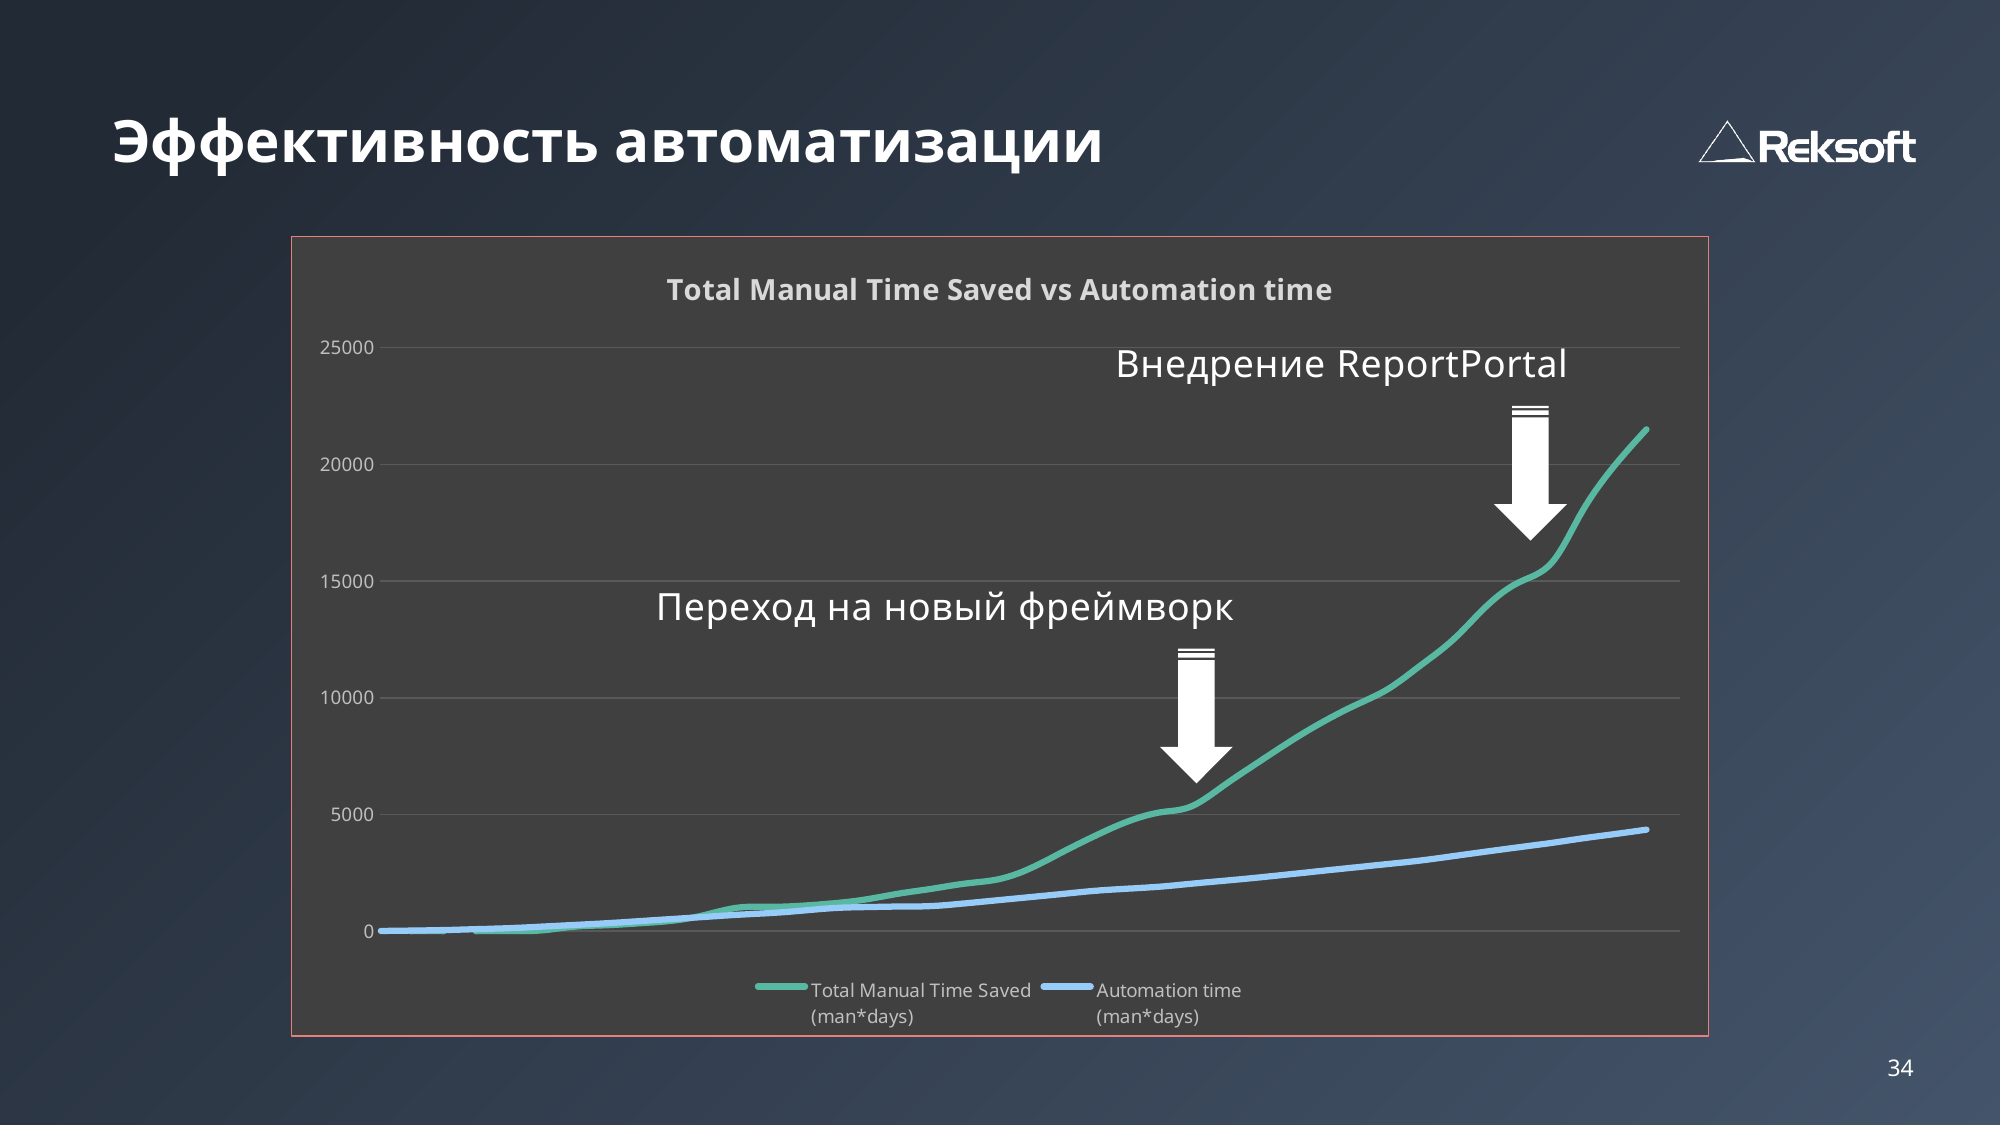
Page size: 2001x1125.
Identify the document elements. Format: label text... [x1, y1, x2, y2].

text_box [290, 235, 1710, 1038]
text_box 34 [1887, 1012, 2000, 1125]
text_box [0, 0, 2000, 1125]
picture [1698, 120, 1916, 163]
title Эффективность автоматизации [112, 112, 1582, 208]
